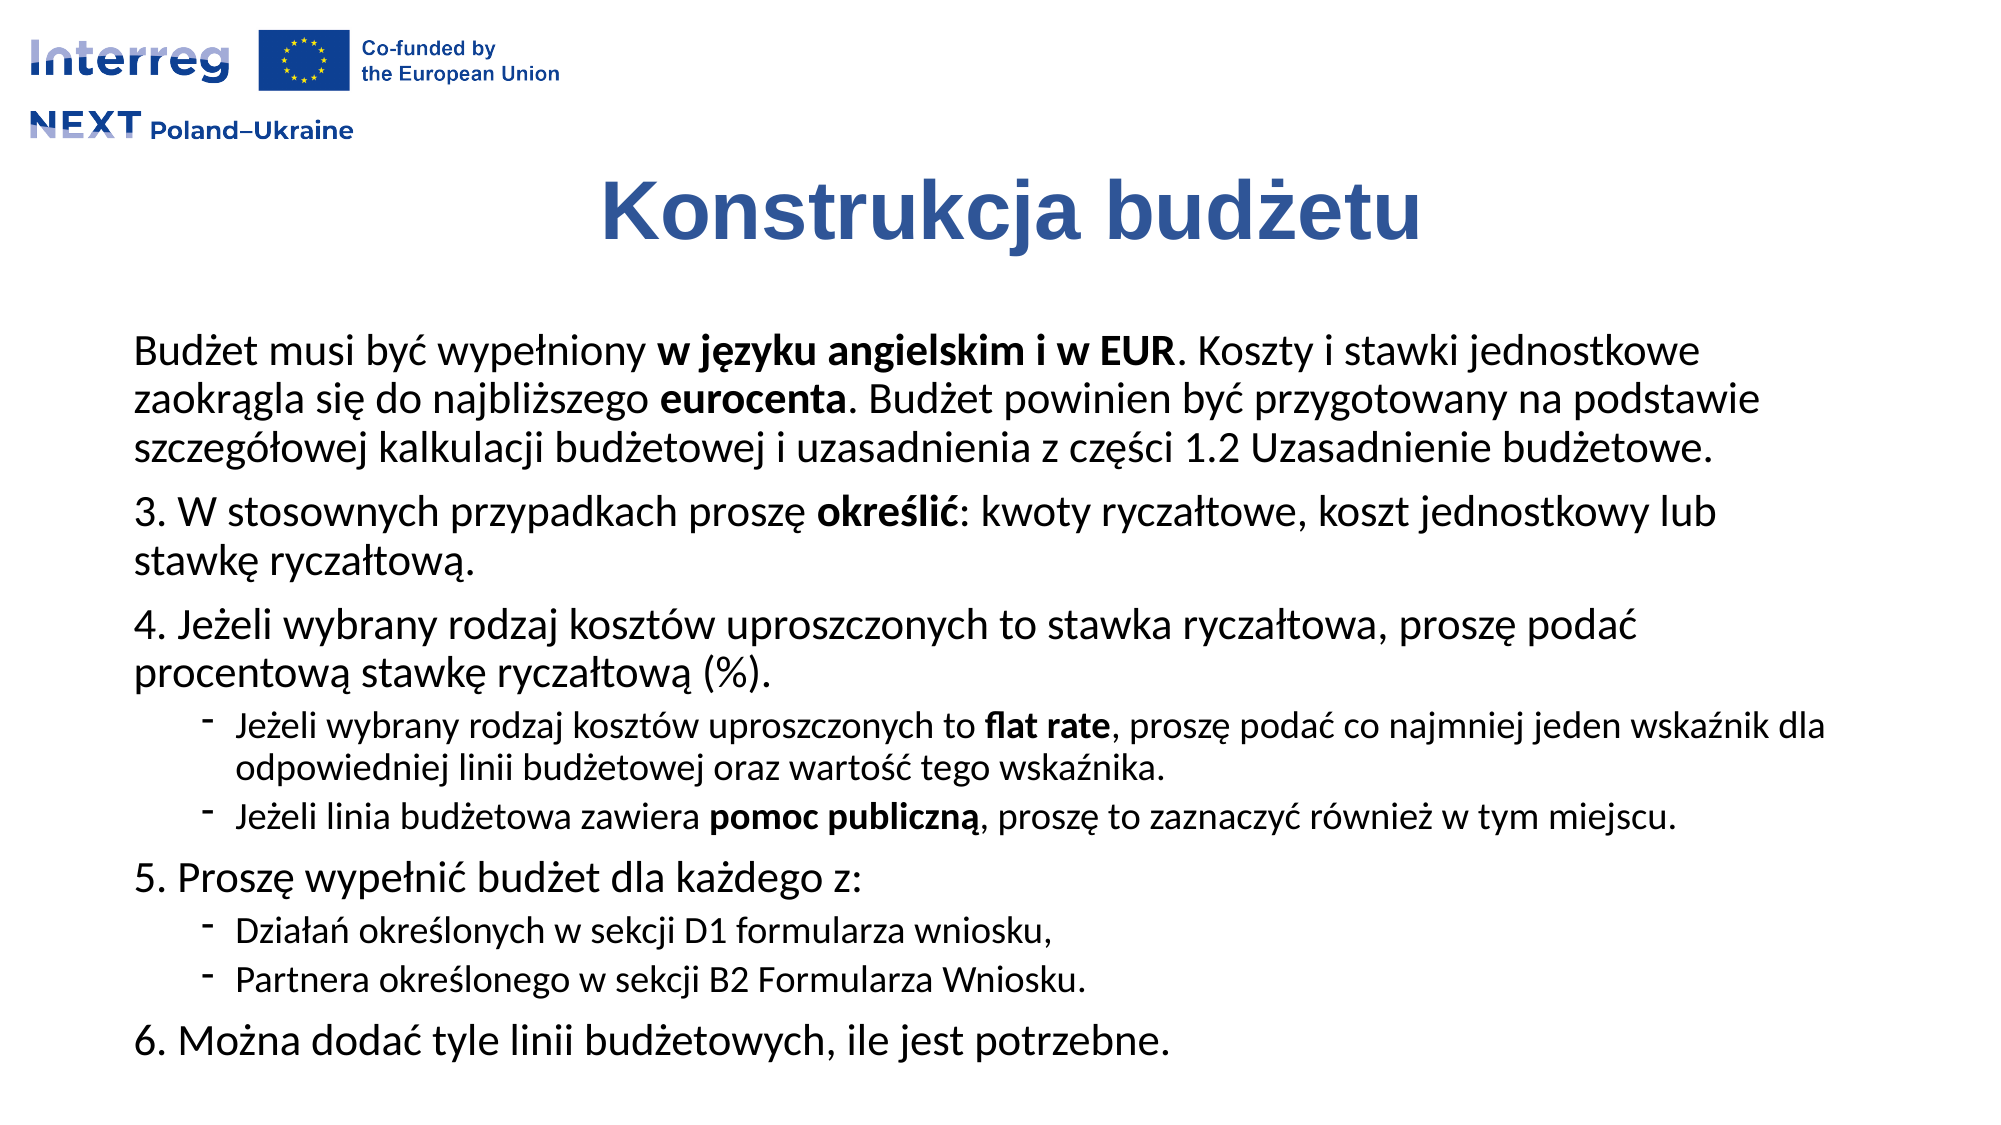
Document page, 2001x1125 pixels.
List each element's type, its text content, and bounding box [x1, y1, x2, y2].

picture [0, 0, 593, 179]
list Budżet musi być wypełniony w języku angielskim i w EUR. Koszty i stawki jednostkowe zaokrągla się do najbliższego eurocenta. Budżet powinien być przygotowany na podstawie szczegółowej kalkulacji budżetowej i uzasadnienia z części 1.2 Uzasadnienie budżetowe. 3. W stosownych przypadkach proszę określić: kwoty ryczałtowe, koszt jednostkowy lub stawkę ryczałtową. 4. Jeżeli wybrany rodzaj kosztów uproszczonych to stawka ryczałtowa, proszę podać procentową stawkę ryczałtową (%). Jeżeli wybrany rodzaj kosztów uproszczonych to flat rate, proszę podać co najmniej jeden wskaźnik dla odpowiedniej linii budżetowej oraz wartość tego wskaźnika. Jeżeli linia budżetowa zawiera pomoc publiczną, proszę to zaznaczyć również w tym miejscu. 5. Proszę wypełnić budżet dla każdego z: Działań określonych w sekcji D1 formularza wniosku, Partnera określonego w sekcji B2 Formularza Wniosku. 6. Można dodać tyle linii budżetowych, ile jest potrzebne. [118, 319, 1844, 1088]
title Konstrukcja budżetu [118, 37, 1905, 388]
